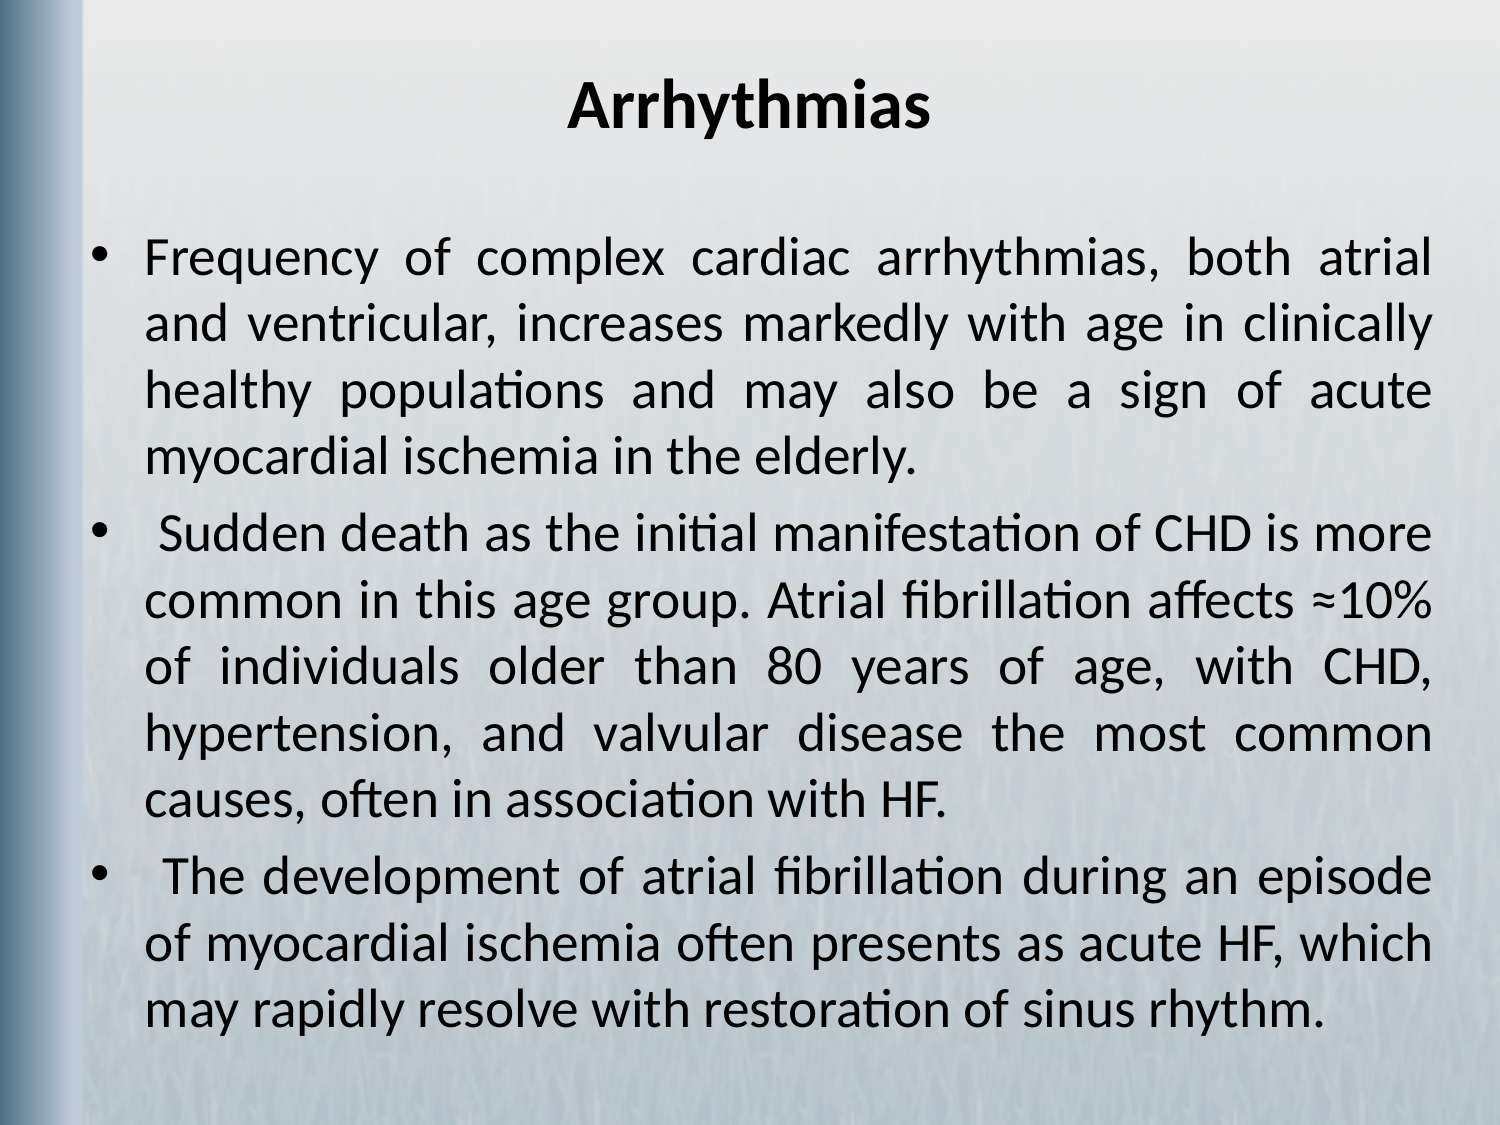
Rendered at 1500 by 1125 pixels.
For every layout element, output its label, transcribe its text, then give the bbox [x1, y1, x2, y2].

picture [0, 0, 1500, 1125]
list Frequency of complex cardiac arrhythmias, both atrial and ventricular, increases markedly with age in clinically healthy populations and may also be a sign of acute myocardial ischemia in the elderly. Sudden death as the initial manifestation of CHD is more common in this age group. Atrial fibrillation affects ≈10% of individuals older than 80 years of age, with CHD, hypertension, and valvular disease the most common causes, often in association with HF. The development of atrial fibrillation during an episode of myocardial ischemia often presents as acute HF, which may rapidly resolve with restoration of sinus rhythm. [75, 212, 1450, 1088]
title Arrhythmias [75, 50, 1425, 150]
